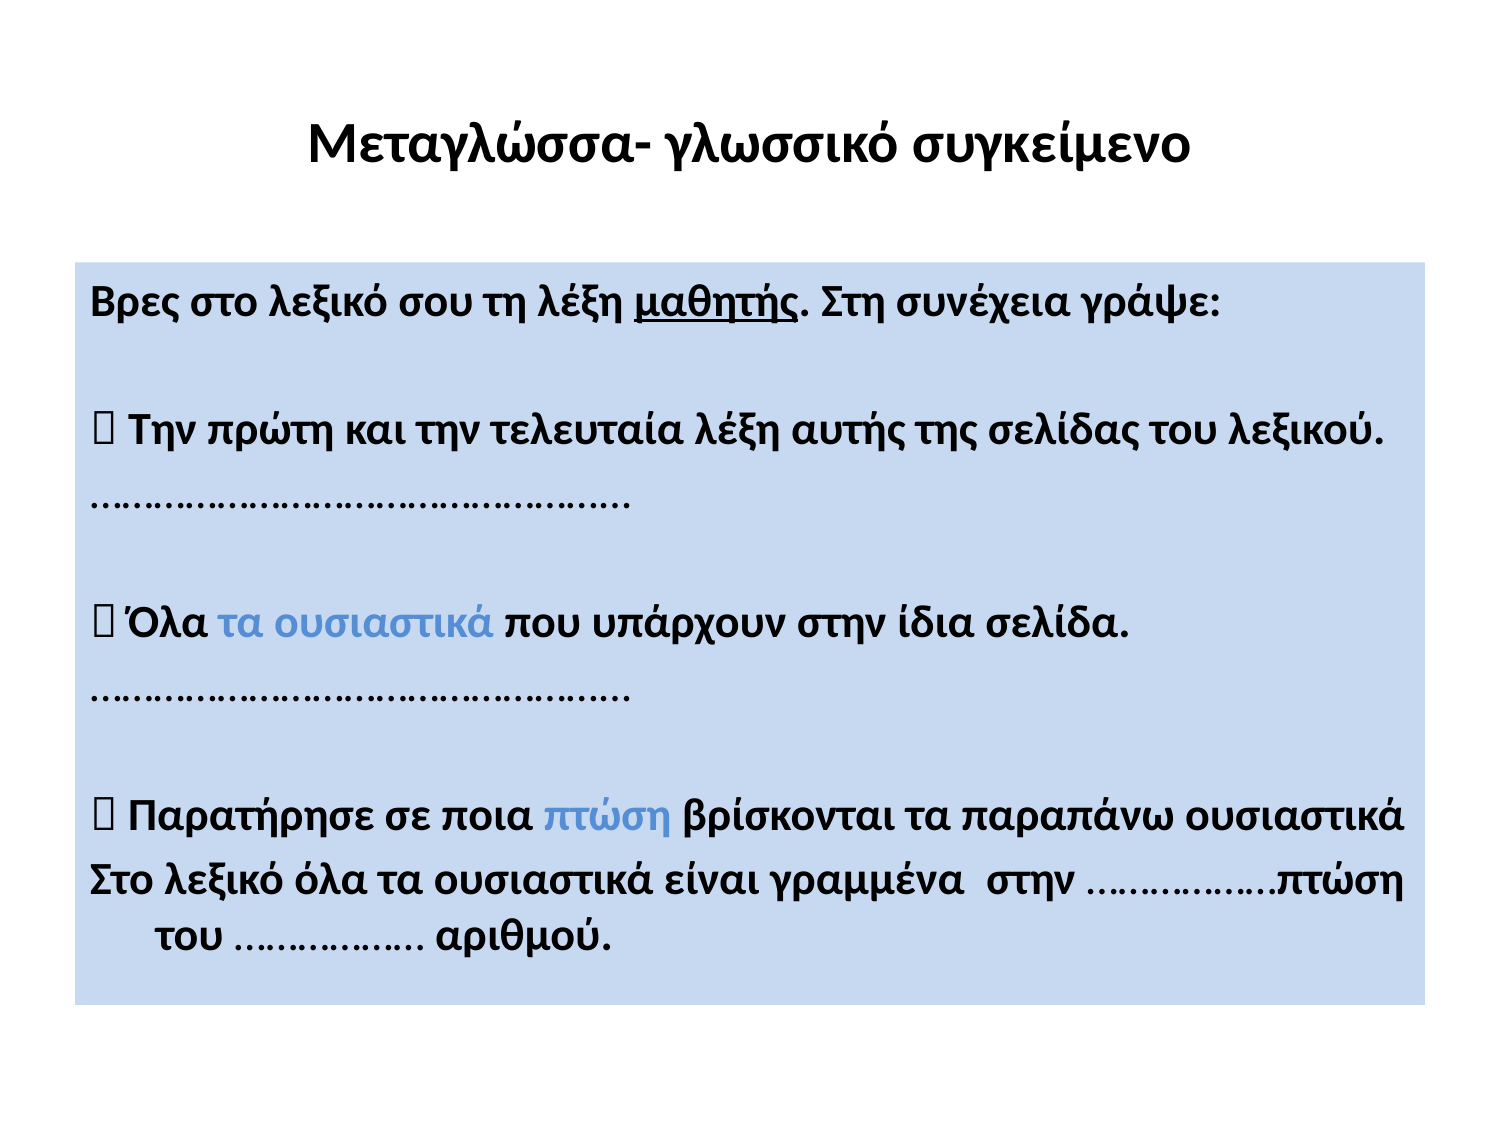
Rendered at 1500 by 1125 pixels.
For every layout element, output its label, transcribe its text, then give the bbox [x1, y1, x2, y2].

title Μεταγλώσσα- γλωσσικό συγκείμενο [75, 45, 1425, 233]
list Βρες στο λεξικό σου τη λέξη μαθητής. Στη συνέχεια γράψε:  Την πρώτη και την τελευταία λέξη αυτής της σελίδας του λεξικού. …………………………………………...  Όλα τα ουσιαστικά που υπάρχουν στην ίδια σελίδα. …………………………………………...  Παρατήρησε σε ποια πτώση βρίσκονται τα παραπάνω ουσιαστικά Στο λεξικό όλα τα ουσιαστικά είναι γραμμένα στην ………………πτώση του ……………… αριθμού. [75, 262, 1425, 1005]
